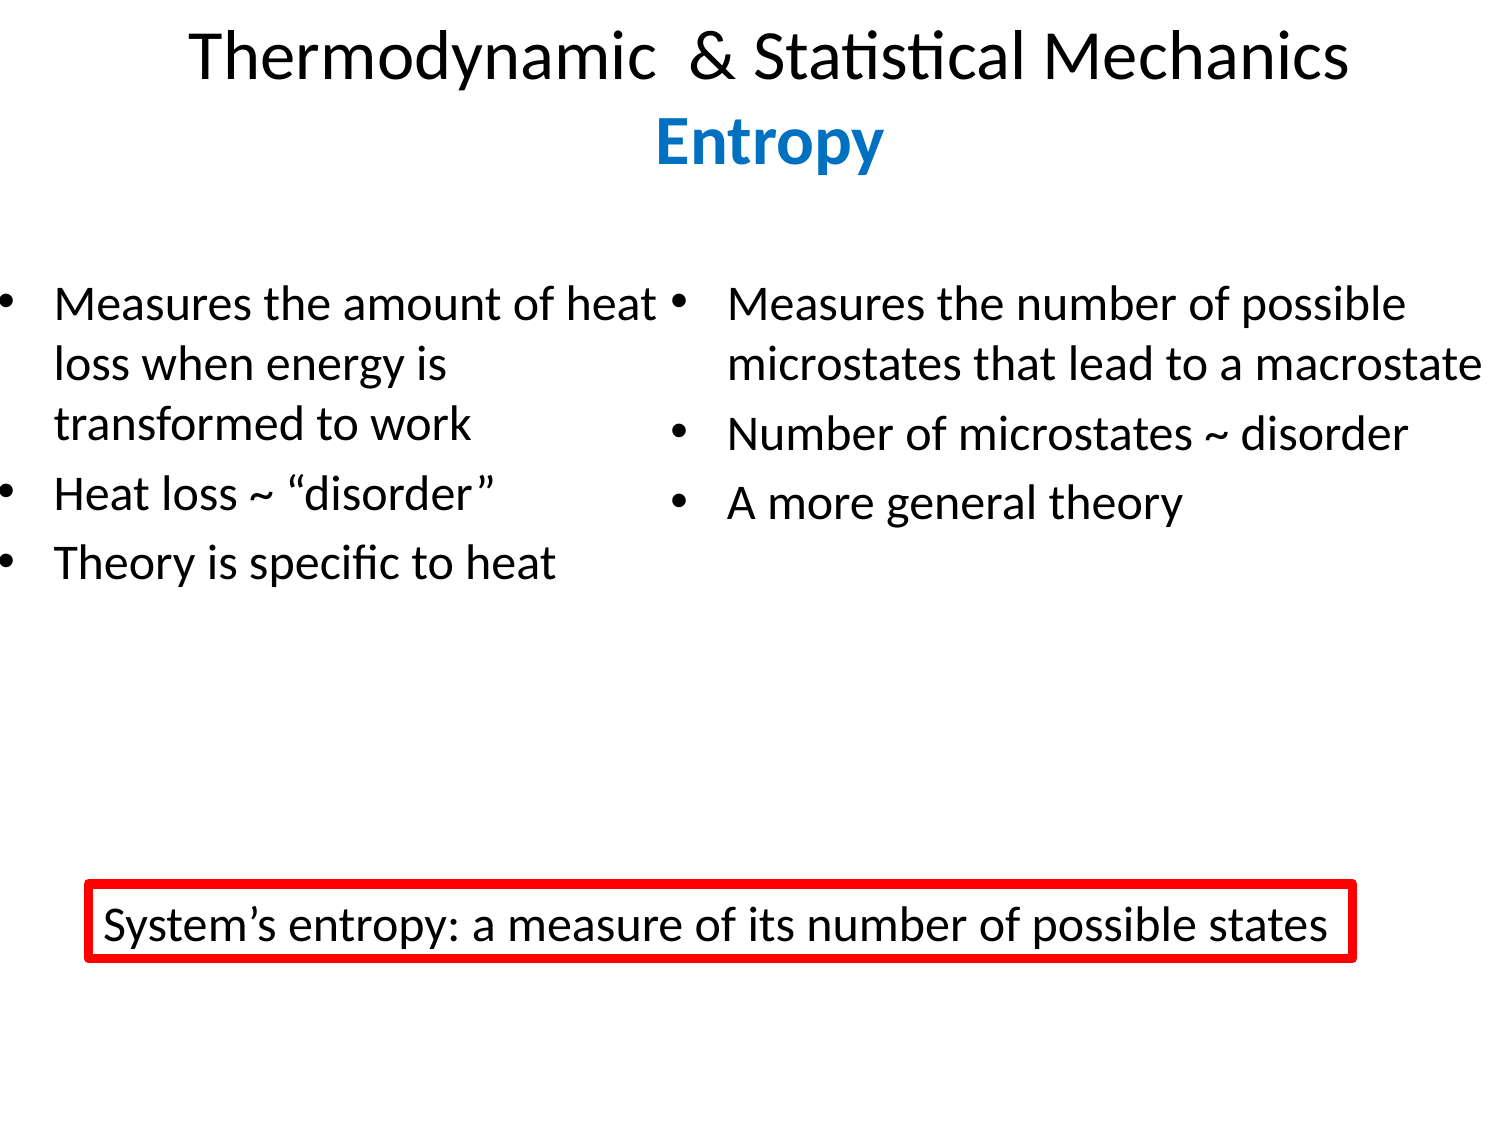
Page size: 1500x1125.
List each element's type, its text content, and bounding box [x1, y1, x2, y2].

list Measures the amount of heat loss when energy is transformed to work Heat loss ~ “disorder” Theory is specific to heat [0, 262, 655, 1005]
list Measures the number of possible microstates that lead to a macrostate Number of microstates ~ disorder A more general theory [655, 262, 1500, 1005]
text_box System’s entropy: a measure of its number of possible states [88, 883, 1353, 959]
title Thermodynamic & Statistical Mechanics Entropy [41, 0, 1500, 188]
